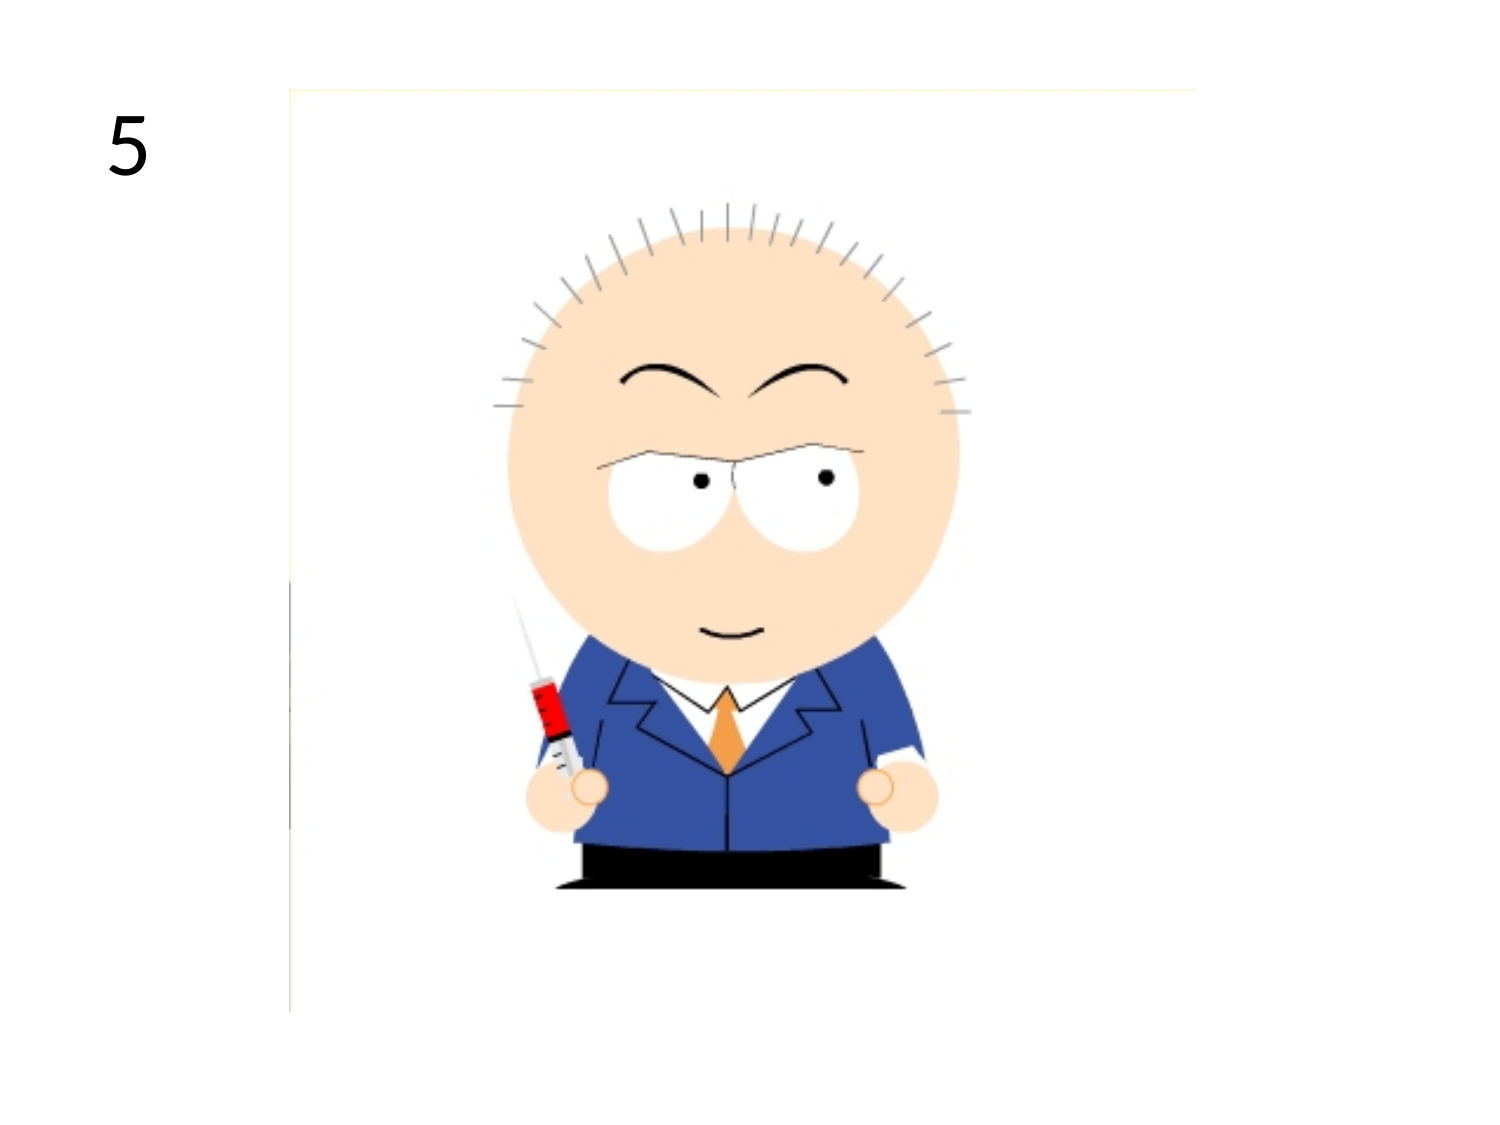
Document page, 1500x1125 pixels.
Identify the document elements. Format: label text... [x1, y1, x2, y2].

picture [288, 89, 1196, 1012]
title 5 [75, 45, 183, 233]
